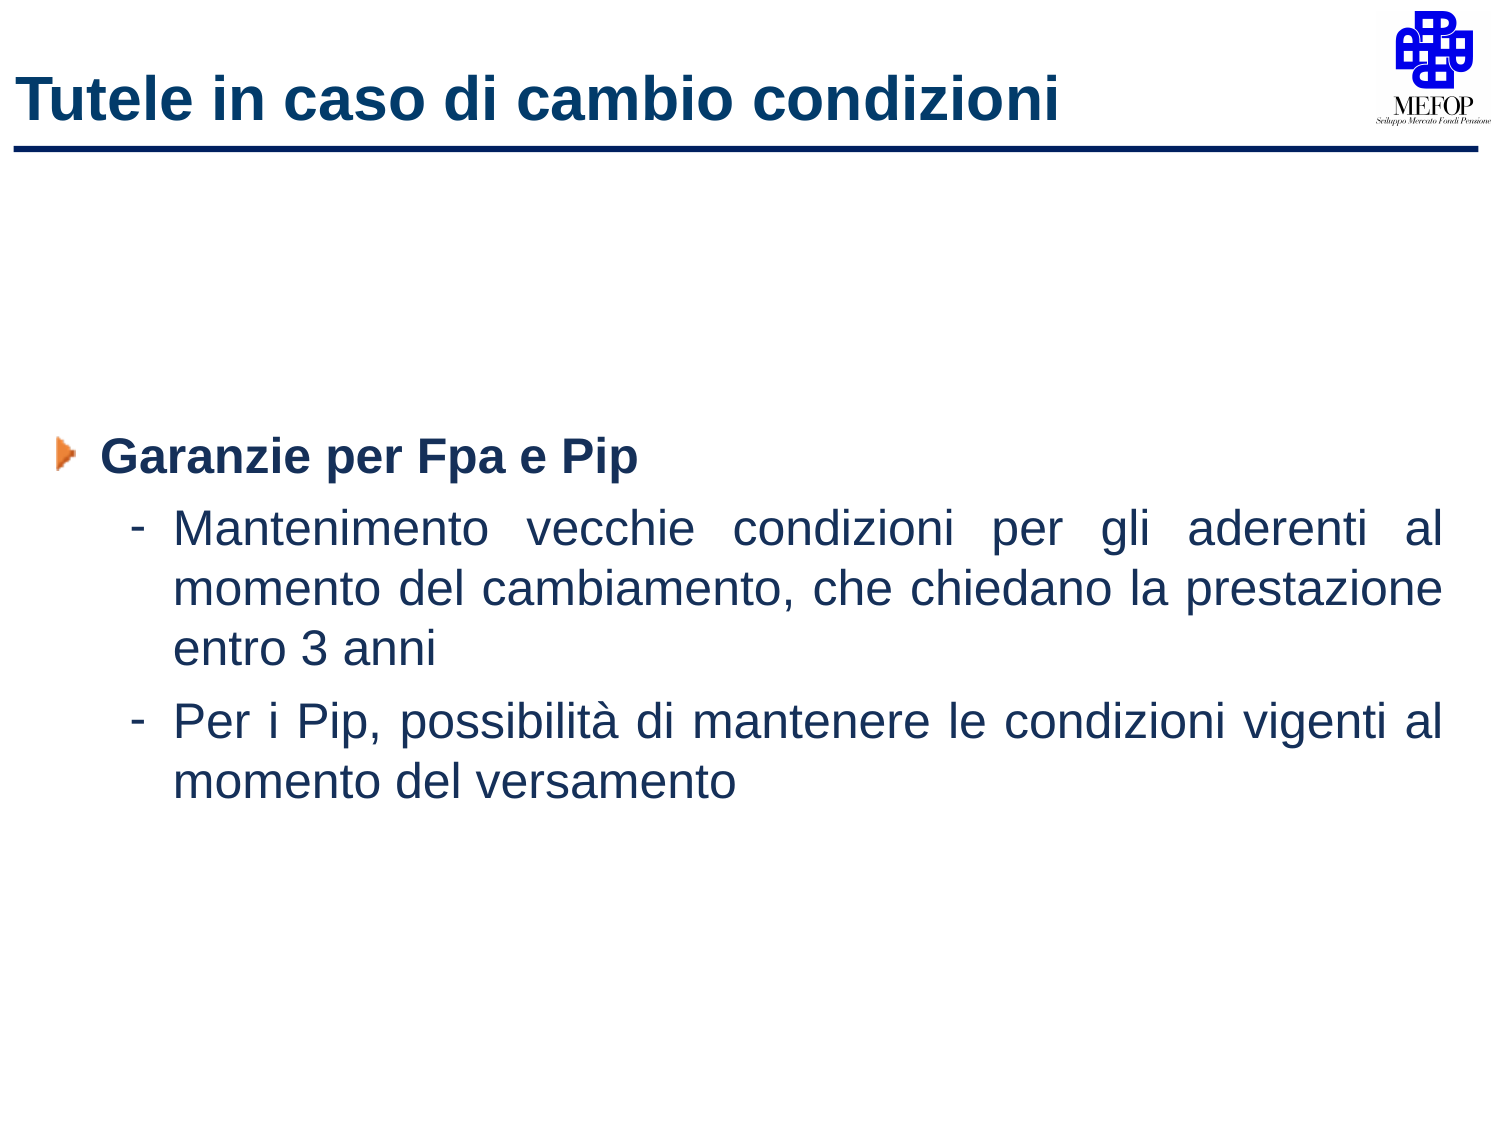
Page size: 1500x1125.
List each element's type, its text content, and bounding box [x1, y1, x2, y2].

picture [56, 435, 77, 471]
list Garanzie per Fpa e Pip Mantenimento vecchie condizioni per gli aderenti al momento del cambiamento, che chiedano la prestazione entro 3 anni Per i Pip, possibilità di mantenere le condizioni vigenti al momento del versamento [41, 196, 1459, 1035]
title Tutele in caso di cambio condizioni [0, 0, 1348, 142]
picture [1376, 11, 1491, 126]
